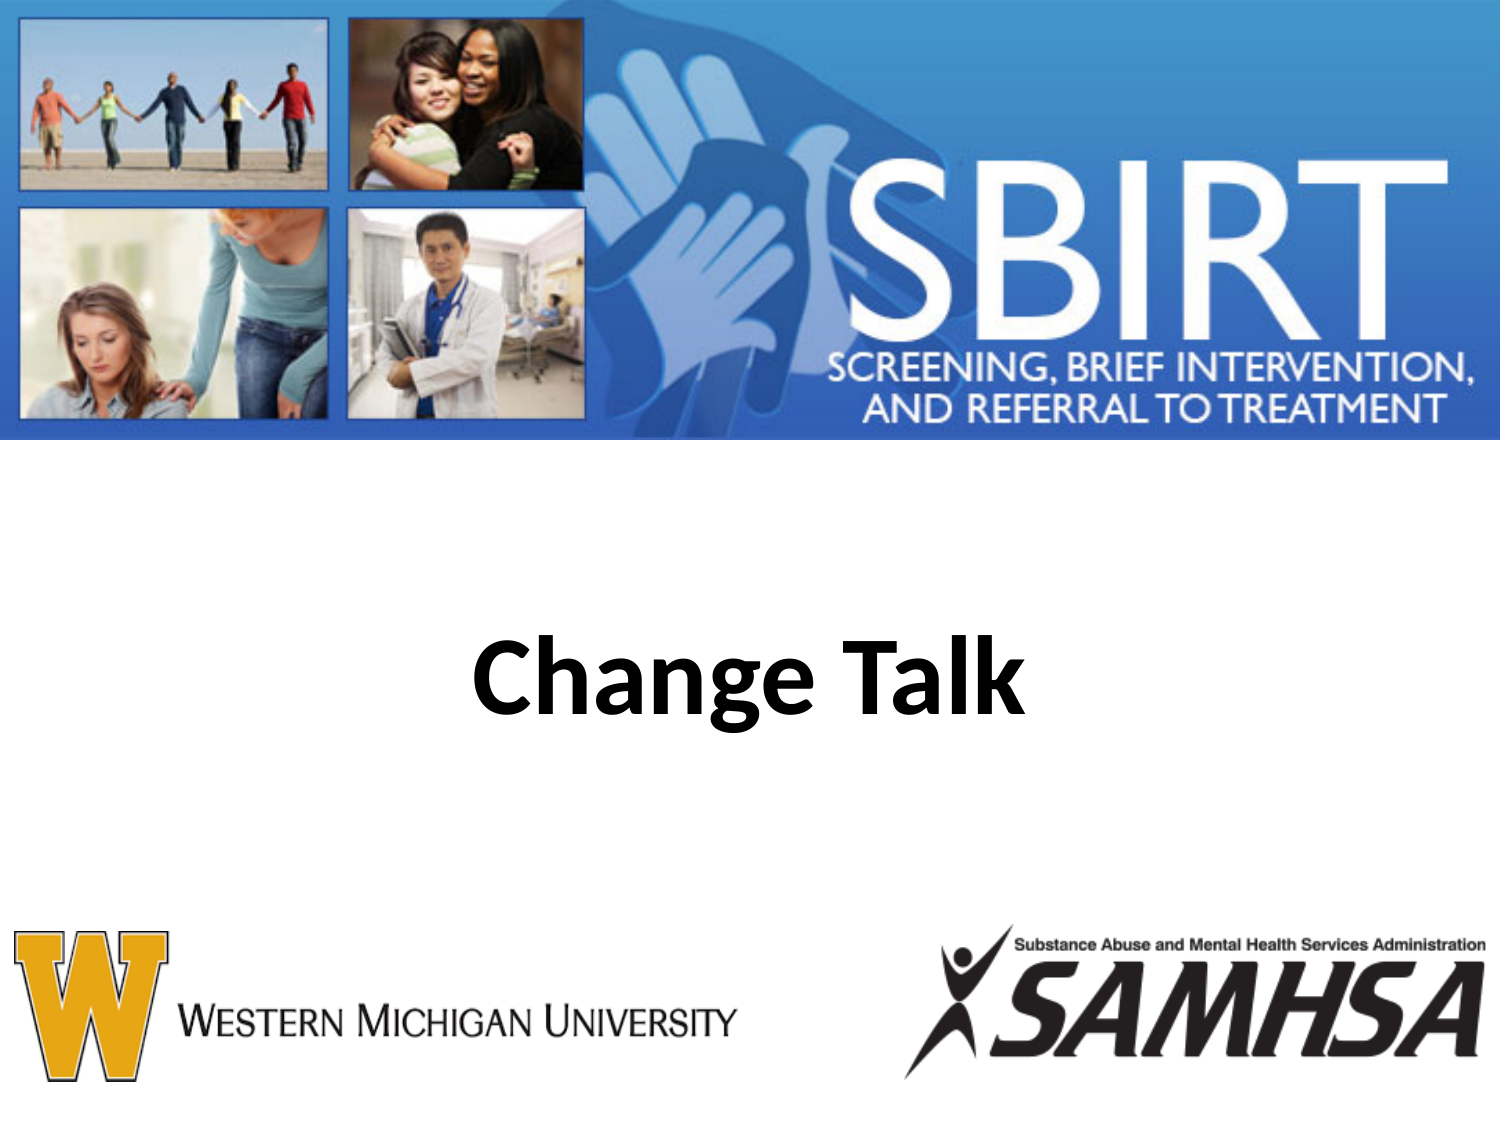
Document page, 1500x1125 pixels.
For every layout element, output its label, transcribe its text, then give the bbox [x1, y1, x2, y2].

picture [14, 930, 738, 1082]
picture [898, 924, 1500, 1082]
picture [0, 0, 1500, 440]
title Change Talk [112, 472, 1388, 867]
